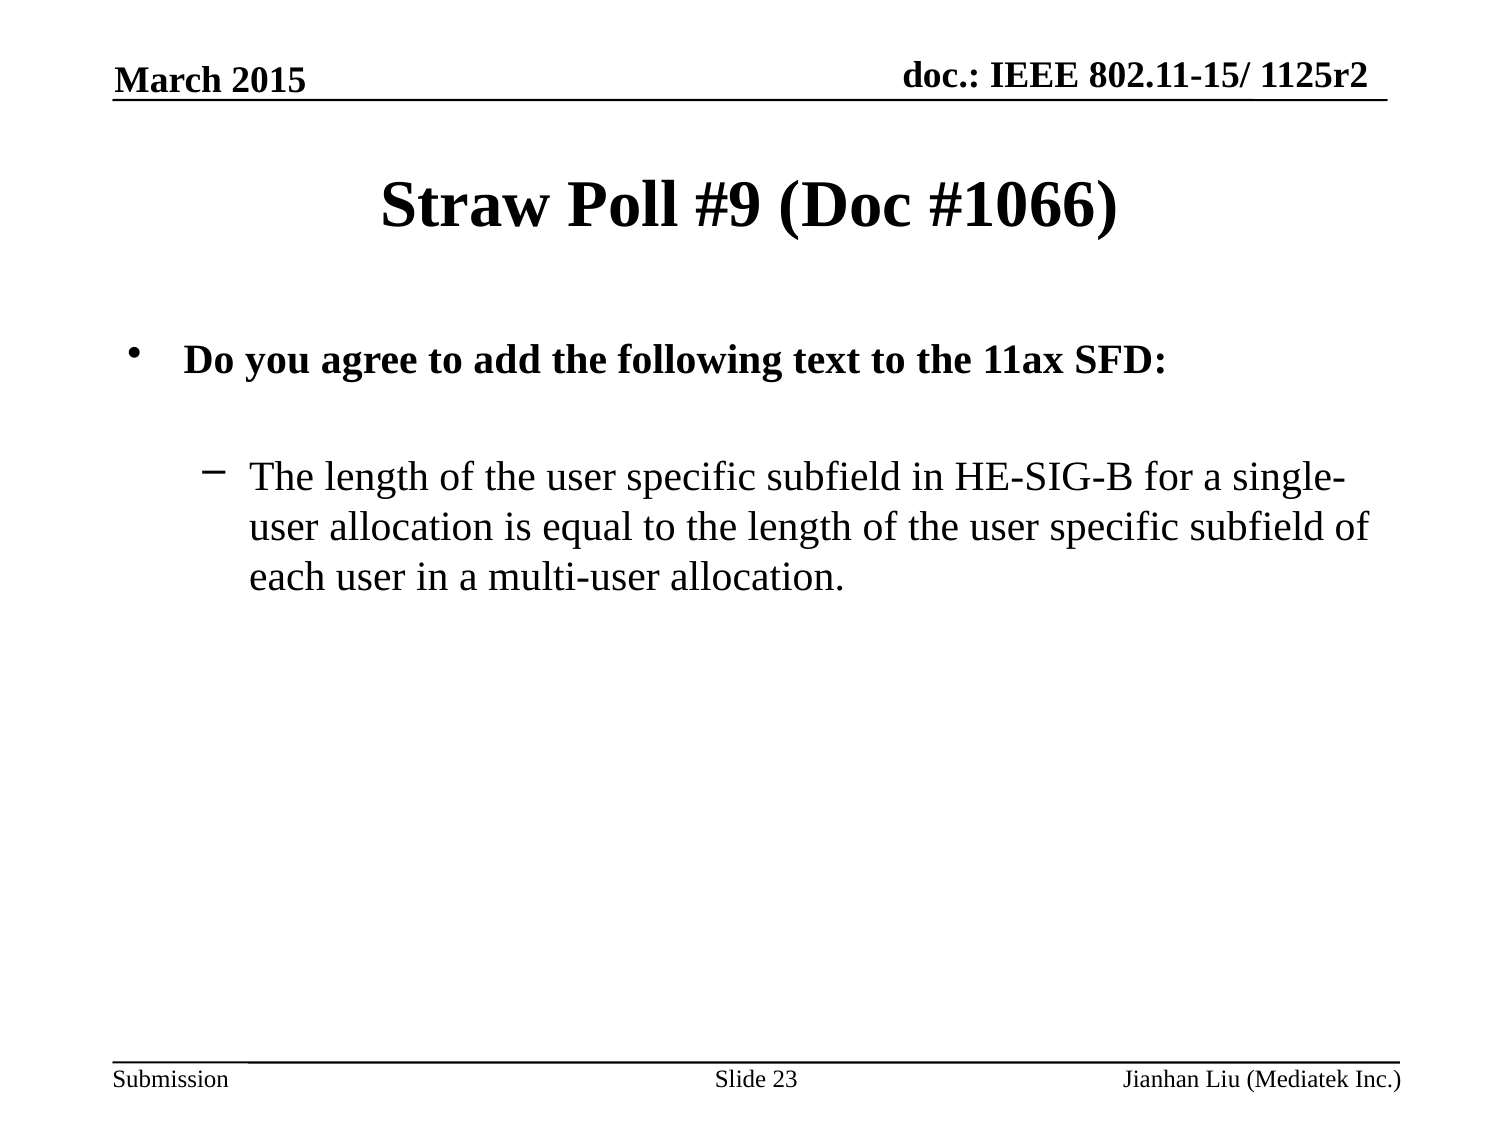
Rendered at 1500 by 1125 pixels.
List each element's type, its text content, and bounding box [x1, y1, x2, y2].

slide_number Slide 23 [712, 1061, 800, 1093]
title Straw Poll #9 (Doc #1066) [112, 112, 1388, 288]
text_box Do you agree to add the following text to the 11ax SFD: The length of the user specific subfield in HE-SIG-B for a single-user allocation is equal to the length of the user specific subfield of each user in a multi-user allocation. [112, 324, 1388, 1000]
footer Jianhan Liu (Mediatek Inc.) [1118, 1061, 1402, 1093]
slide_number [114, 54, 309, 101]
